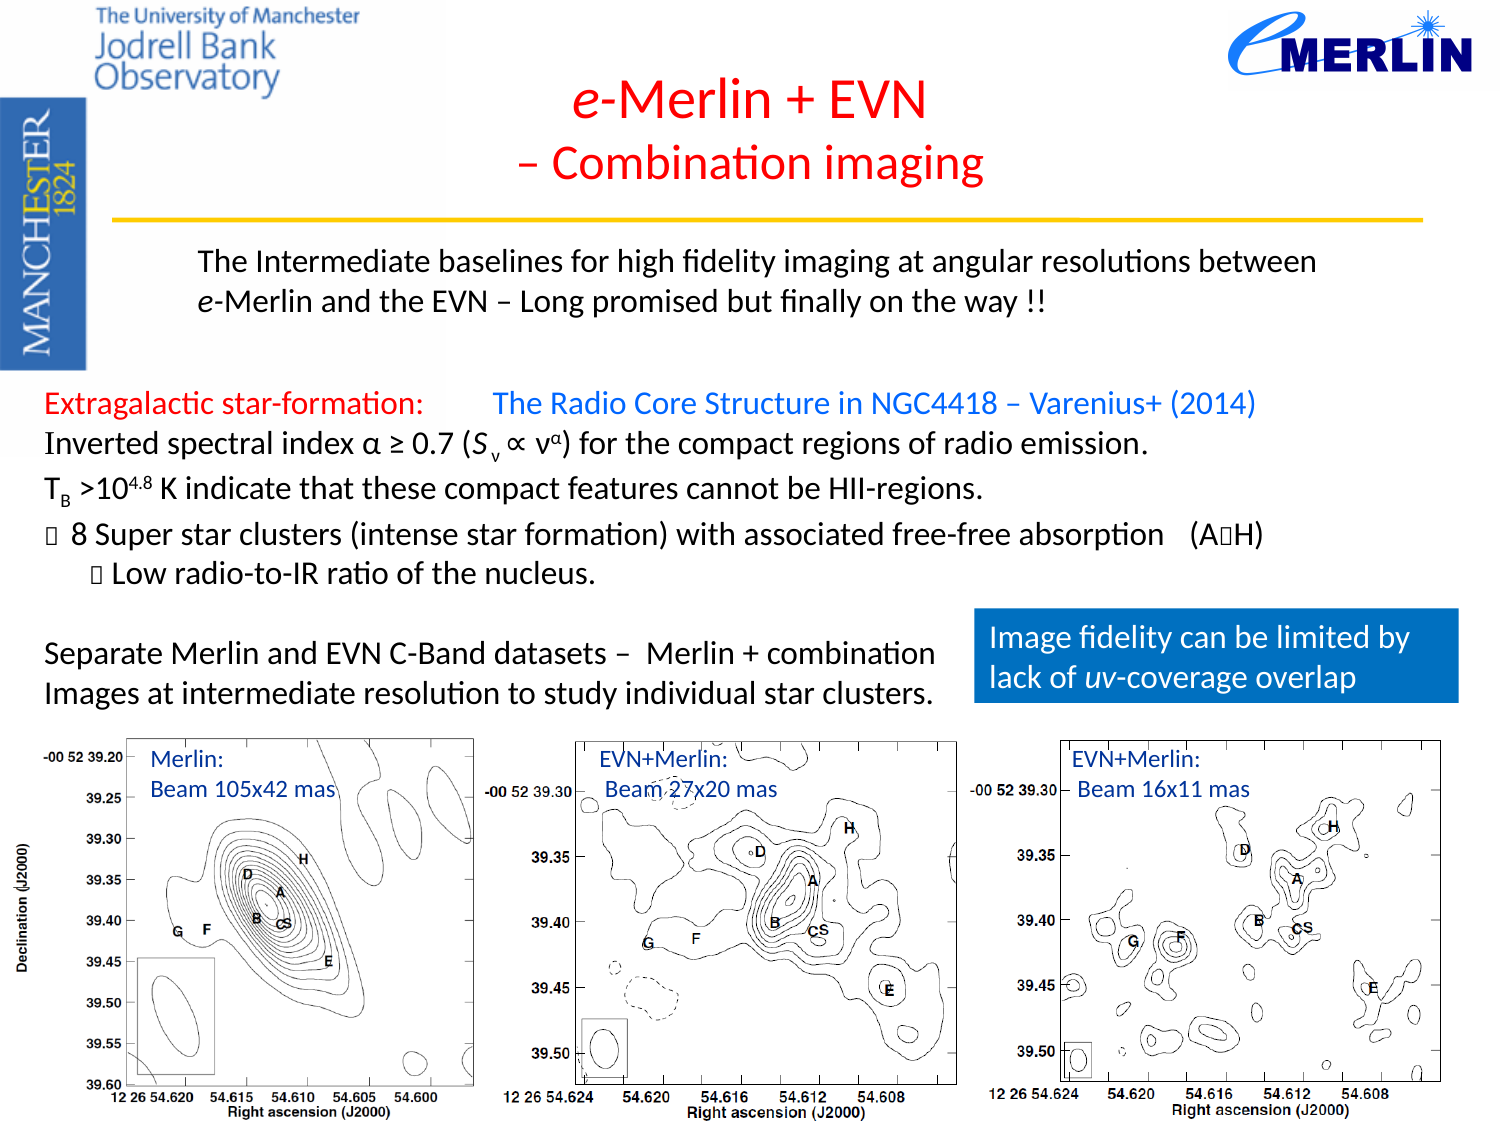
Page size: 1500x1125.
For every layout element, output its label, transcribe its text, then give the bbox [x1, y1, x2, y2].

text_box Image fidelity can be limited by lack of uv-coverage overlap [974, 608, 1459, 703]
text_box The Intermediate baselines for high fidelity imaging at angular resolutions between e-Merlin and the EVN – Long promised but finally on the way !! [182, 231, 1447, 327]
title e-Merlin + EVN – Combination imaging [112, 30, 1388, 219]
text_box Extragalactic star-formation: The Radio Core Structure in NGC4418 – Varenius+ (2014) Inverted spectral index α ≥ 0.7 (S ν ∝ να) for the compact regions of radio emission. TB >104.8 K indicate that these compact features cannot be HII-regions.  8 Super star clusters (intense star formation) with associated free-free absorption (AH)  Low radio-to-IR ratio of the nucleus. Separate Merlin and EVN C-Band datasets – Merlin + combination Images at intermediate resolution to study individual star clusters. [29, 373, 1447, 719]
picture [0, 0, 446, 457]
picture [1228, 10, 1500, 91]
picture [12, 723, 1456, 1125]
